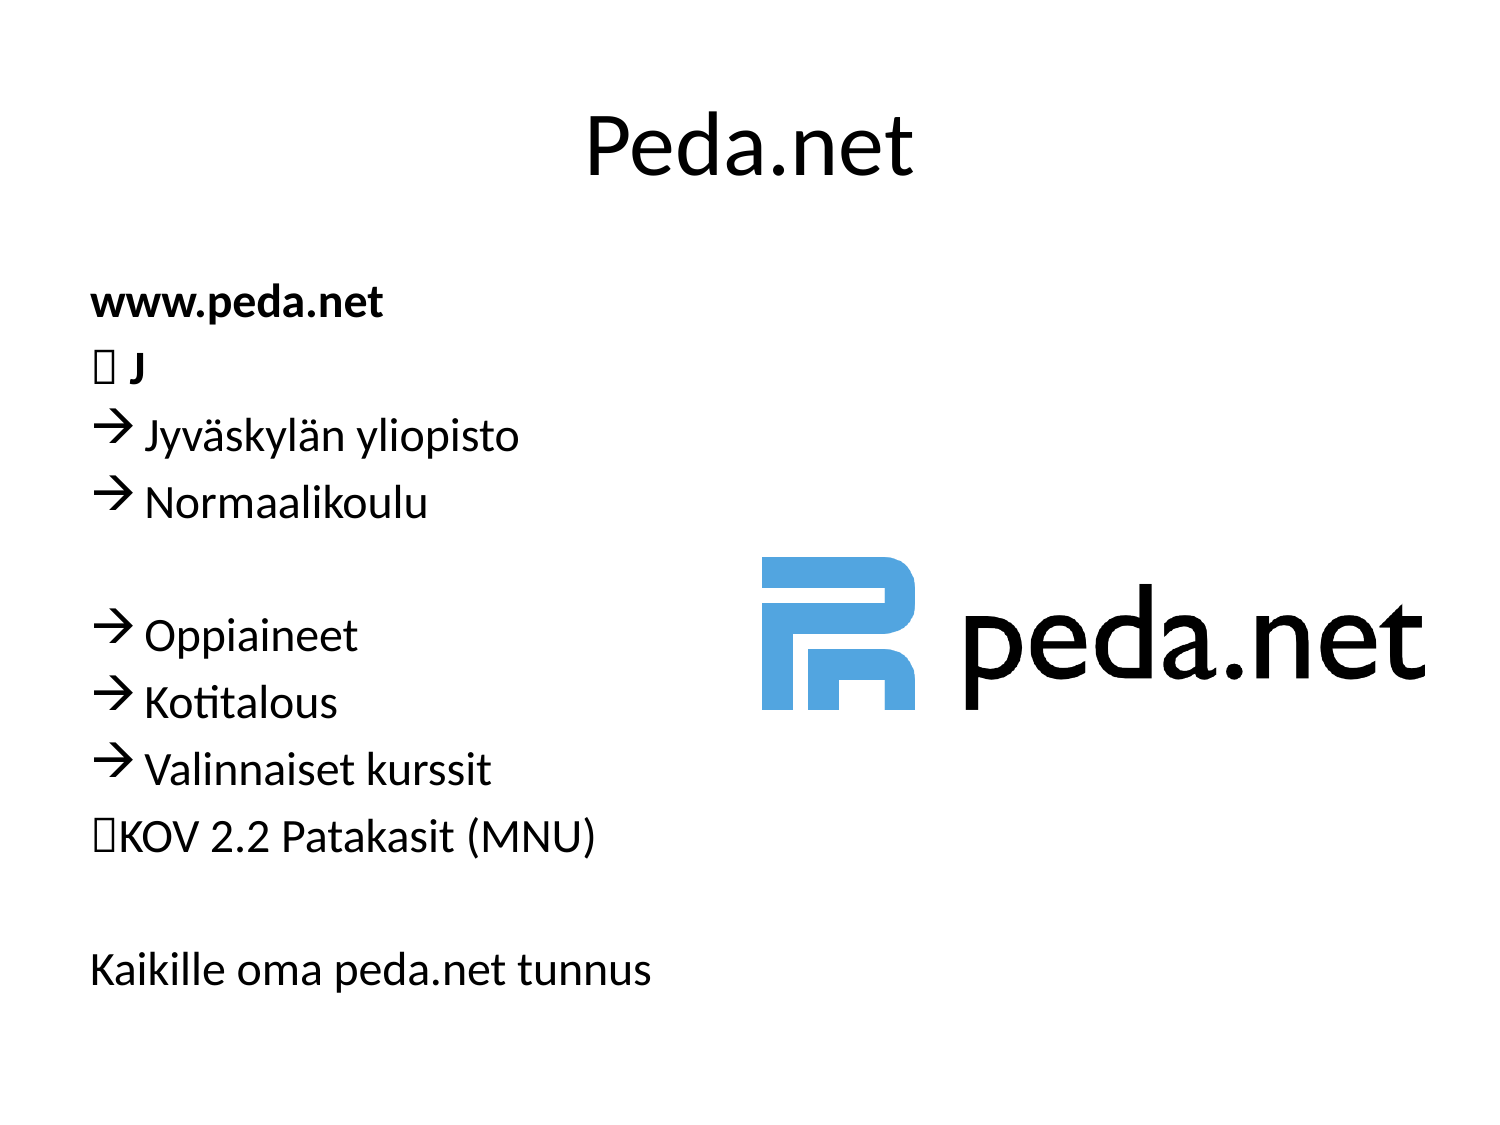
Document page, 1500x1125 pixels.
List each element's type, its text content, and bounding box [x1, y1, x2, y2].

list www.peda.net  J Jyväskylän yliopisto Normaalikoulu Oppiaineet Kotitalous Valinnaiset kurssit KOV 2.2 Patakasit (MNU) Kaikille oma peda.net tunnus [75, 262, 738, 1005]
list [762, 557, 1426, 711]
title Peda.net [75, 45, 1425, 233]
